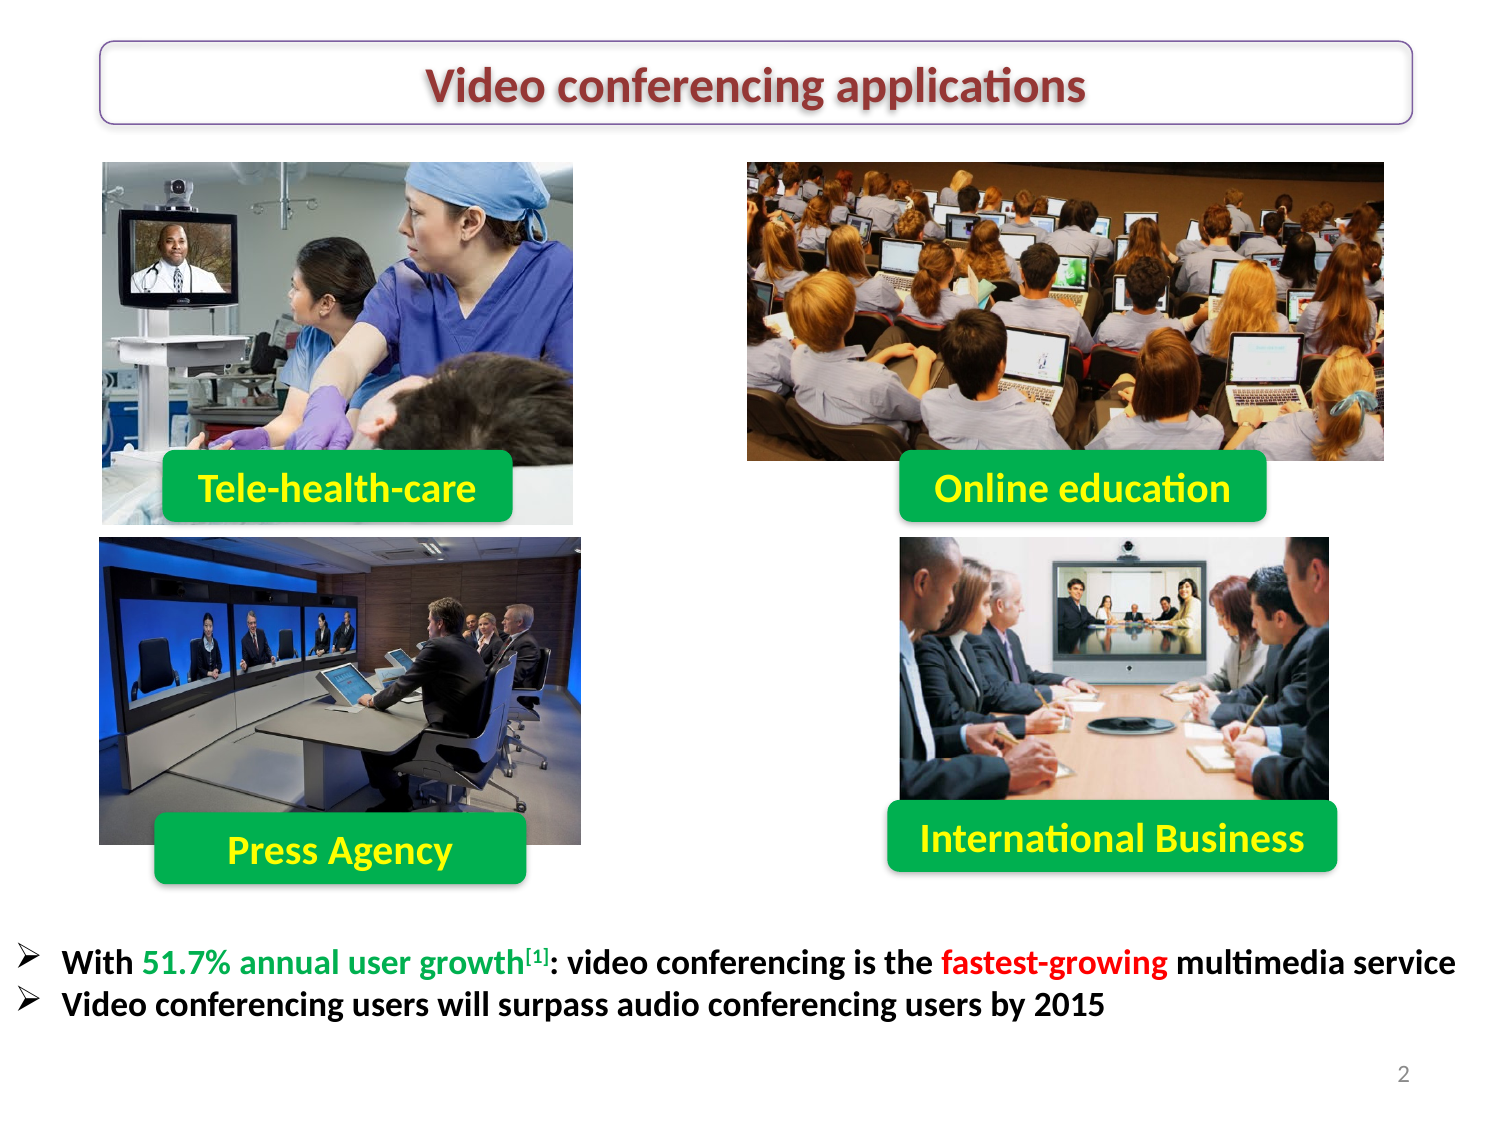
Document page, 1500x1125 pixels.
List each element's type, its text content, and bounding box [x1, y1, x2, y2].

picture [899, 537, 1330, 842]
text_box Press Agency [153, 853, 528, 885]
text_box With 51.7% annual user growth[1]: video conferencing is the fastest-growing multimedia service Video conferencing users will surpass audio conferencing users by 2015 [0, 929, 1500, 1033]
text_box International Business [886, 800, 1339, 873]
slide_number 2 [1074, 1042, 1425, 1103]
text_box Online education [898, 469, 1268, 523]
picture [102, 162, 573, 526]
picture [99, 537, 581, 845]
picture [746, 162, 1384, 461]
text_box Video conferencing applications [99, 40, 1414, 125]
